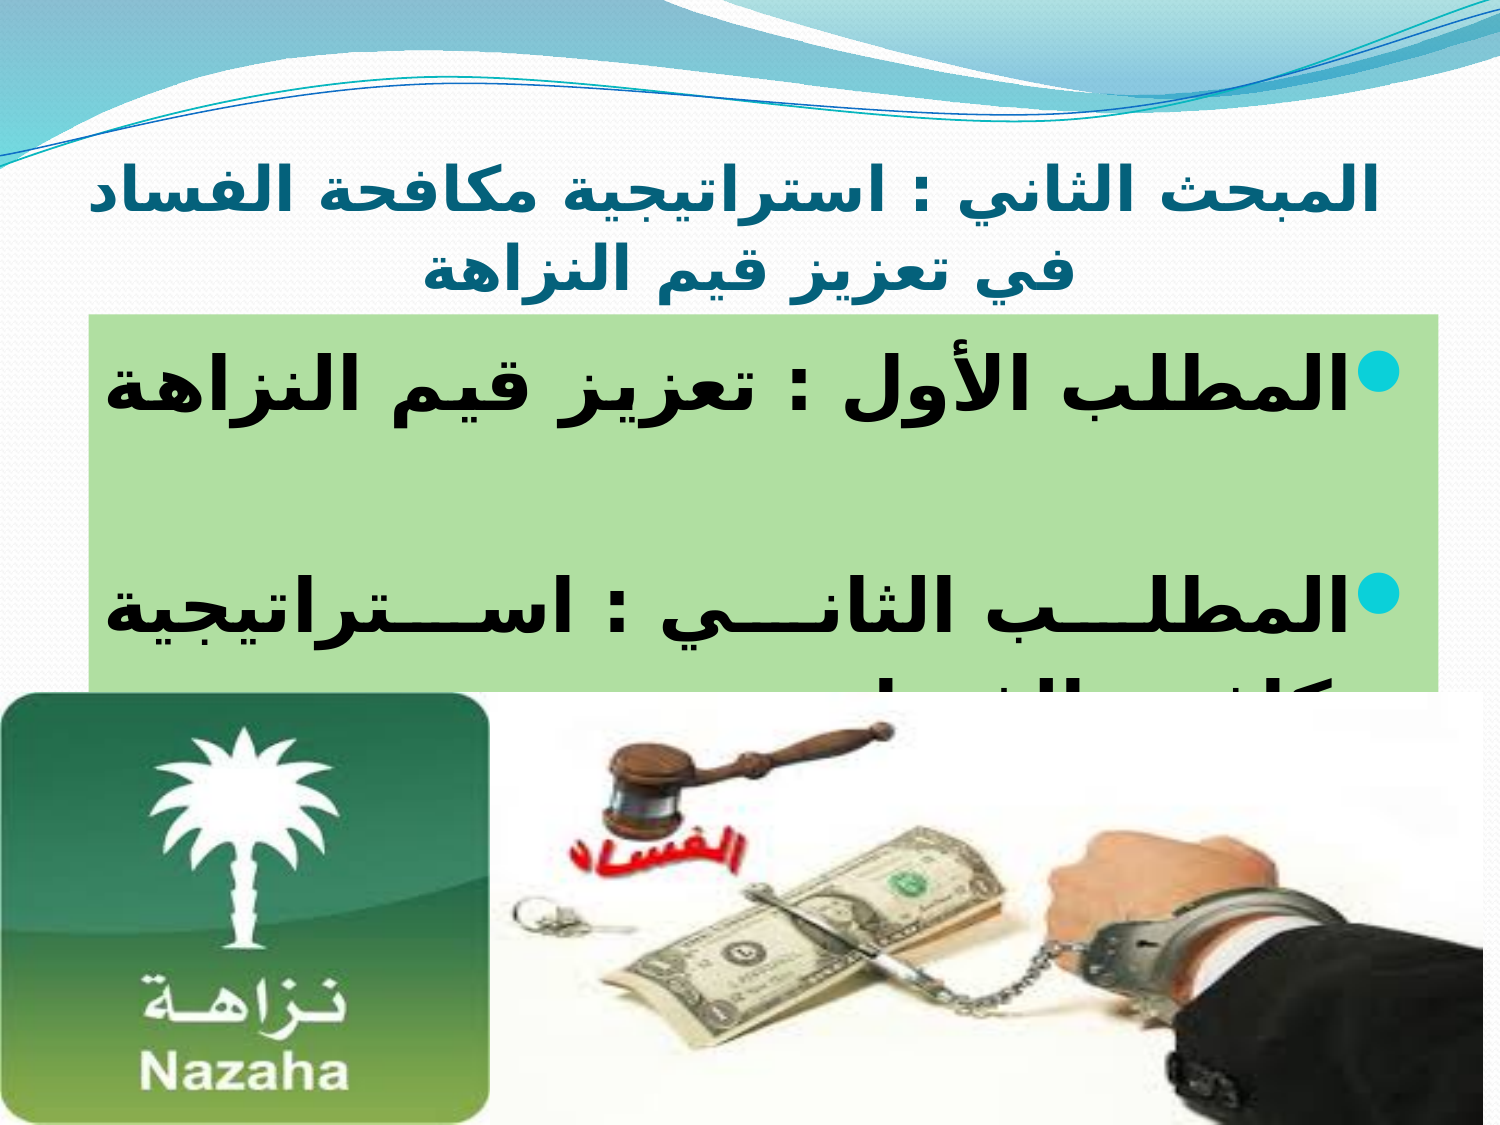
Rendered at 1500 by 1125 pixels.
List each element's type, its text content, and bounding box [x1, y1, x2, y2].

list المطلب الأول : تعزيز قيم النزاهة المطلب الثاني : استراتيجية مكافحة الفساد [88, 314, 1439, 691]
title المبحث الثاني : استراتيجية مكافحة الفساد في تعزيز قيم النزاهة [75, 115, 1425, 303]
picture [0, 692, 1483, 1125]
